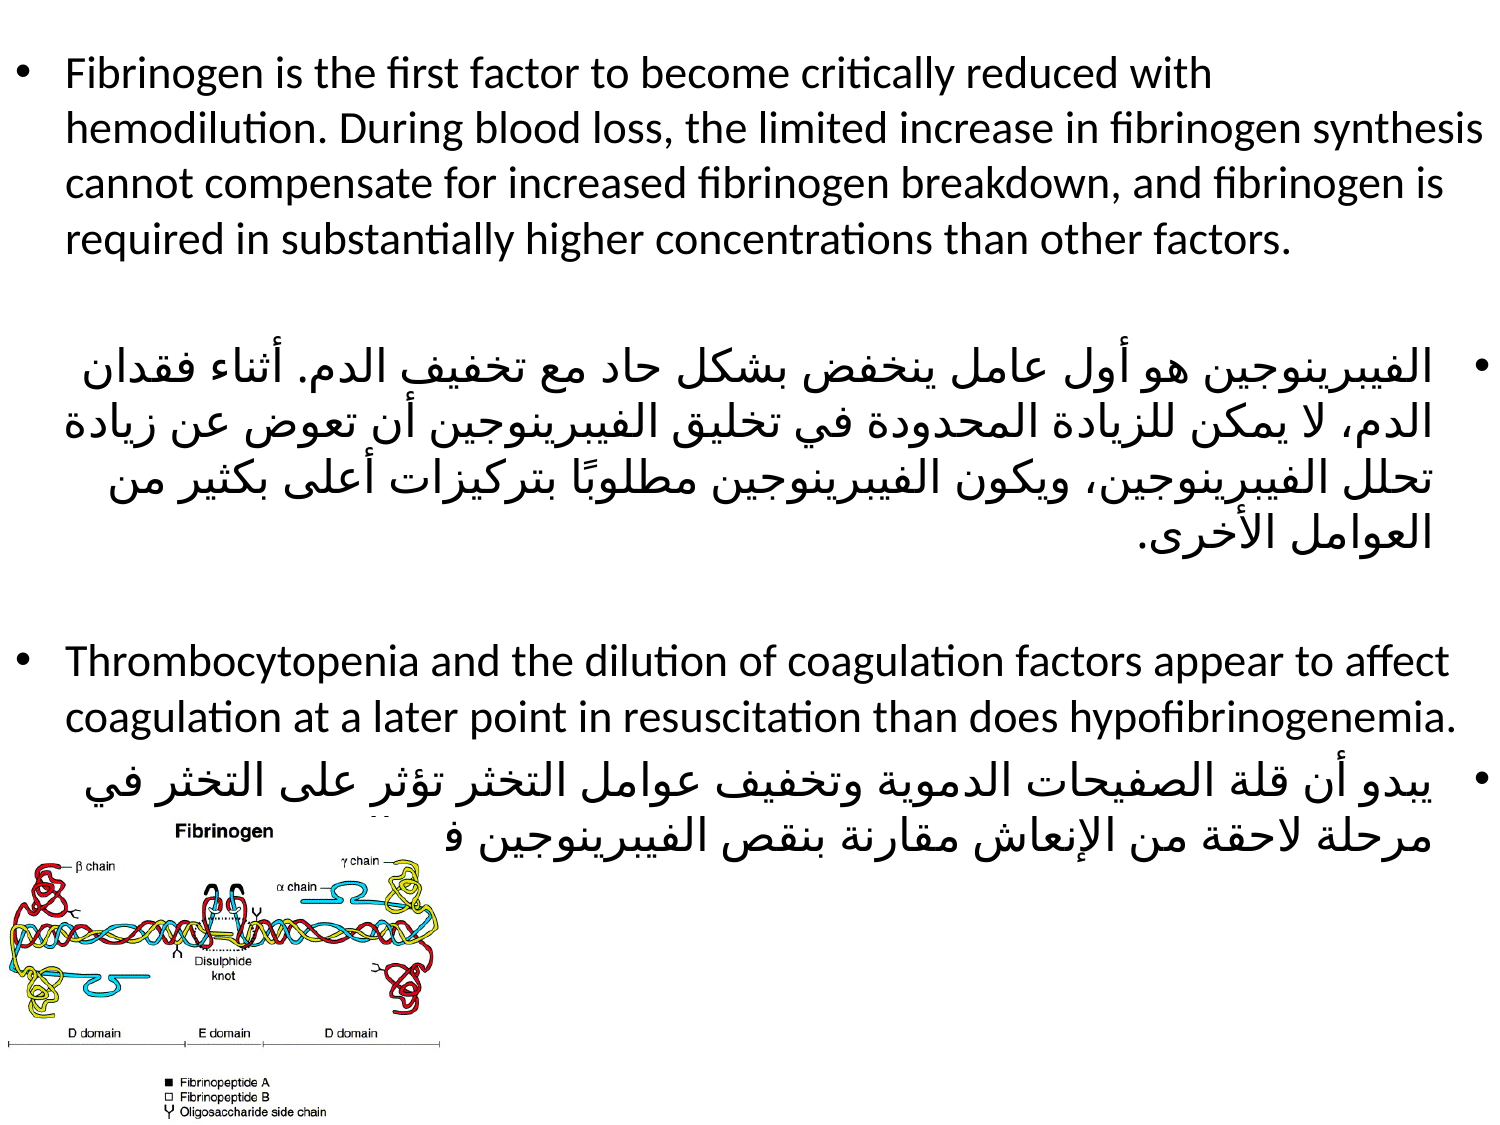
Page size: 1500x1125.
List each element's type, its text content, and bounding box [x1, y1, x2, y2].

picture [0, 816, 446, 1125]
list Fibrinogen is the first factor to become critically reduced with hemodilution. During blood loss, the limited increase in fibrinogen synthesis cannot compensate for increased fibrinogen breakdown, and fibrinogen is required in substantially higher concentrations than other factors. الفيبرينوجين هو أول عامل ينخفض ​​بشكل حاد مع تخفيف الدم. أثناء فقدان الدم، لا يمكن للزيادة المحدودة في تخليق الفيبرينوجين أن تعوض عن زيادة تحلل الفيبرينوجين، ويكون الفيبرينوجين مطلوبًا بتركيزات أعلى بكثير من العوامل الأخرى. Thrombocytopenia and the dilution of coagulation factors appear to affect coagulation at a later point in resuscitation than does hypofibrinogenemia. يبدو أن قلة الصفيحات الدموية وتخفيف عوامل التخثر تؤثر على التخثر في مرحلة لاحقة من الإنعاش مقارنة بنقص الفيبرينوجين في الدم. [0, 35, 1500, 903]
